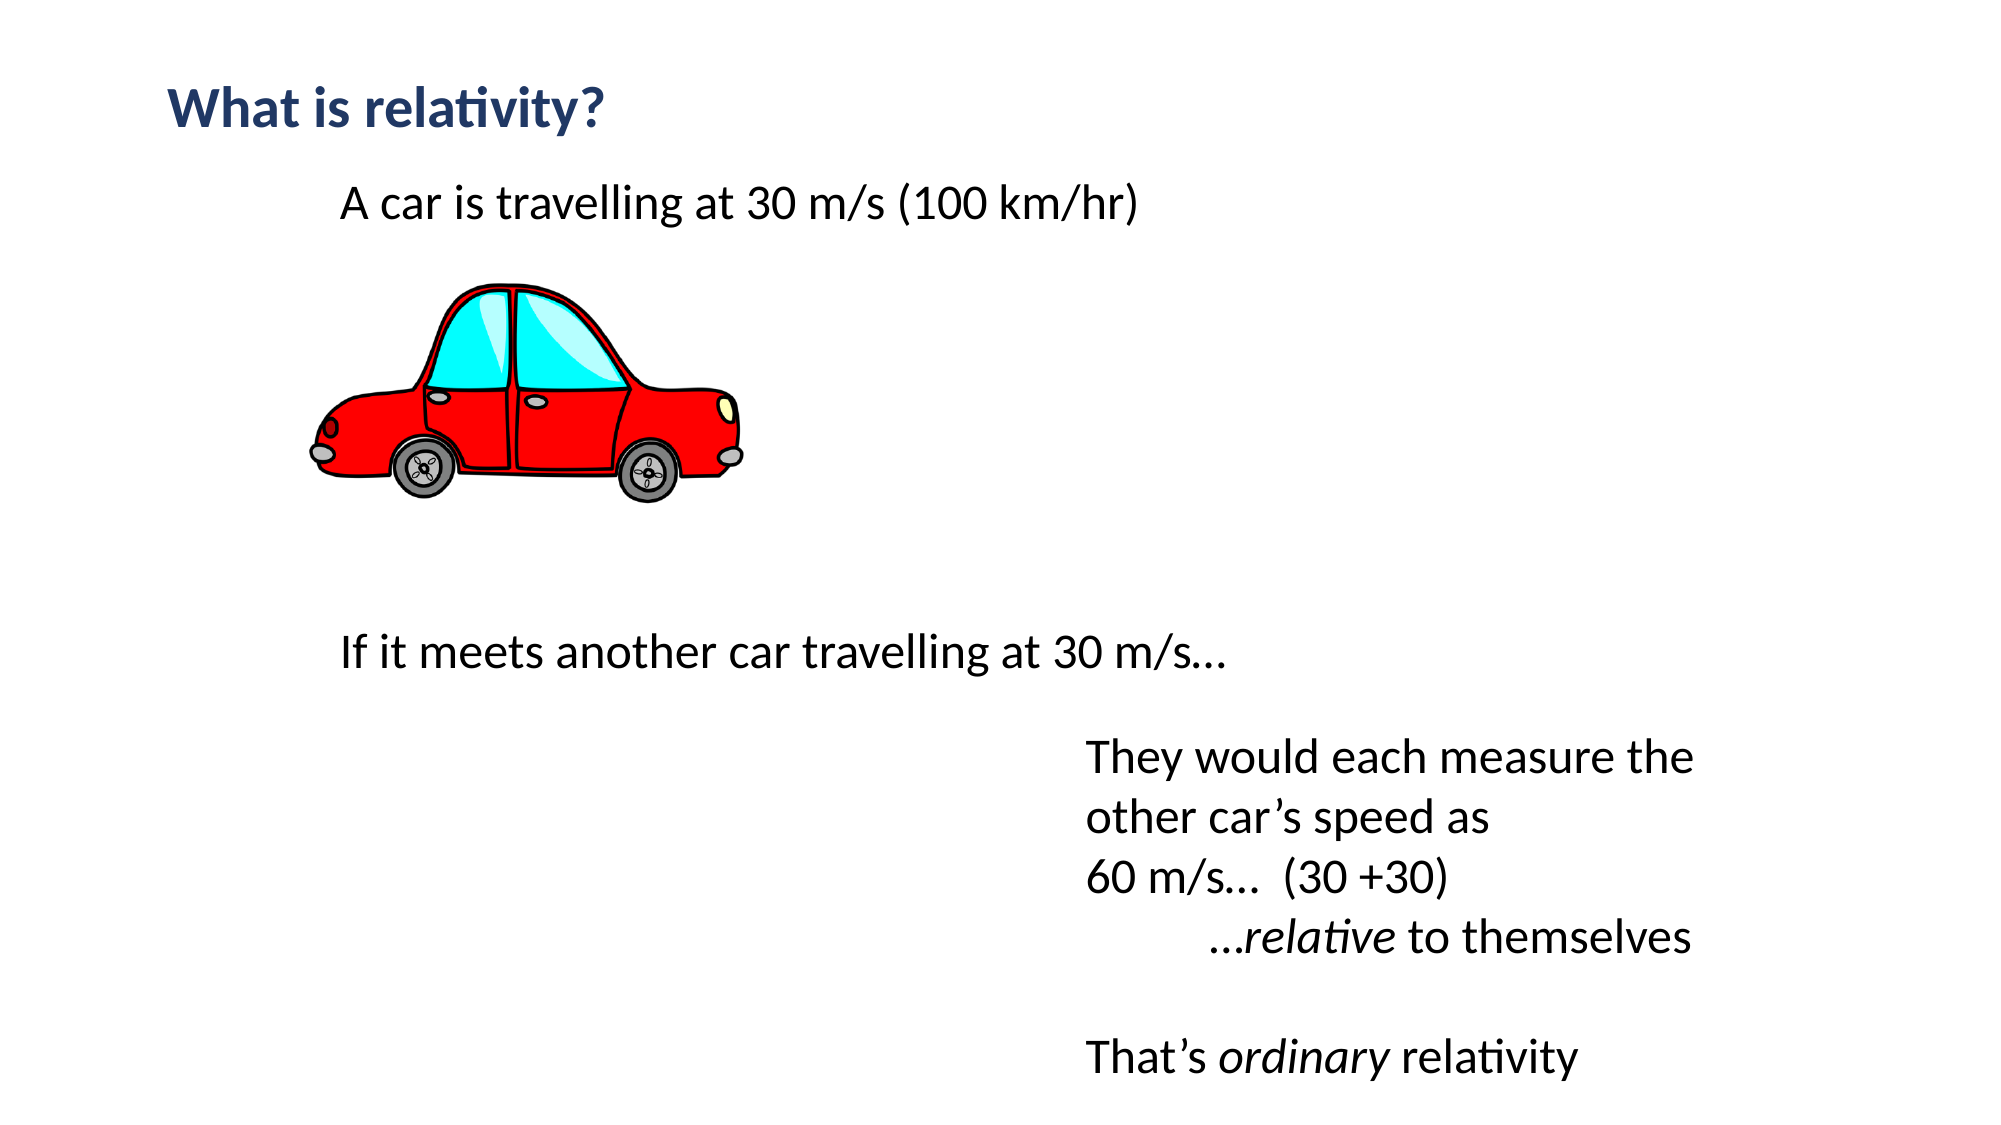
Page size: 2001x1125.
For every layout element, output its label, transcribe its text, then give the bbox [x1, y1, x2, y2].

text_box They would each measure the other car’s speed as 60 m/s… (30 +30) …relative to themselves That’s ordinary relativity [1070, 715, 1733, 1091]
text_box What is relativity? [153, 61, 886, 146]
list A car is travelling at 30 m/s (100 km/hr) If it meets another car travelling at 30 m/s… [324, 169, 1915, 1125]
picture [289, 170, 763, 651]
